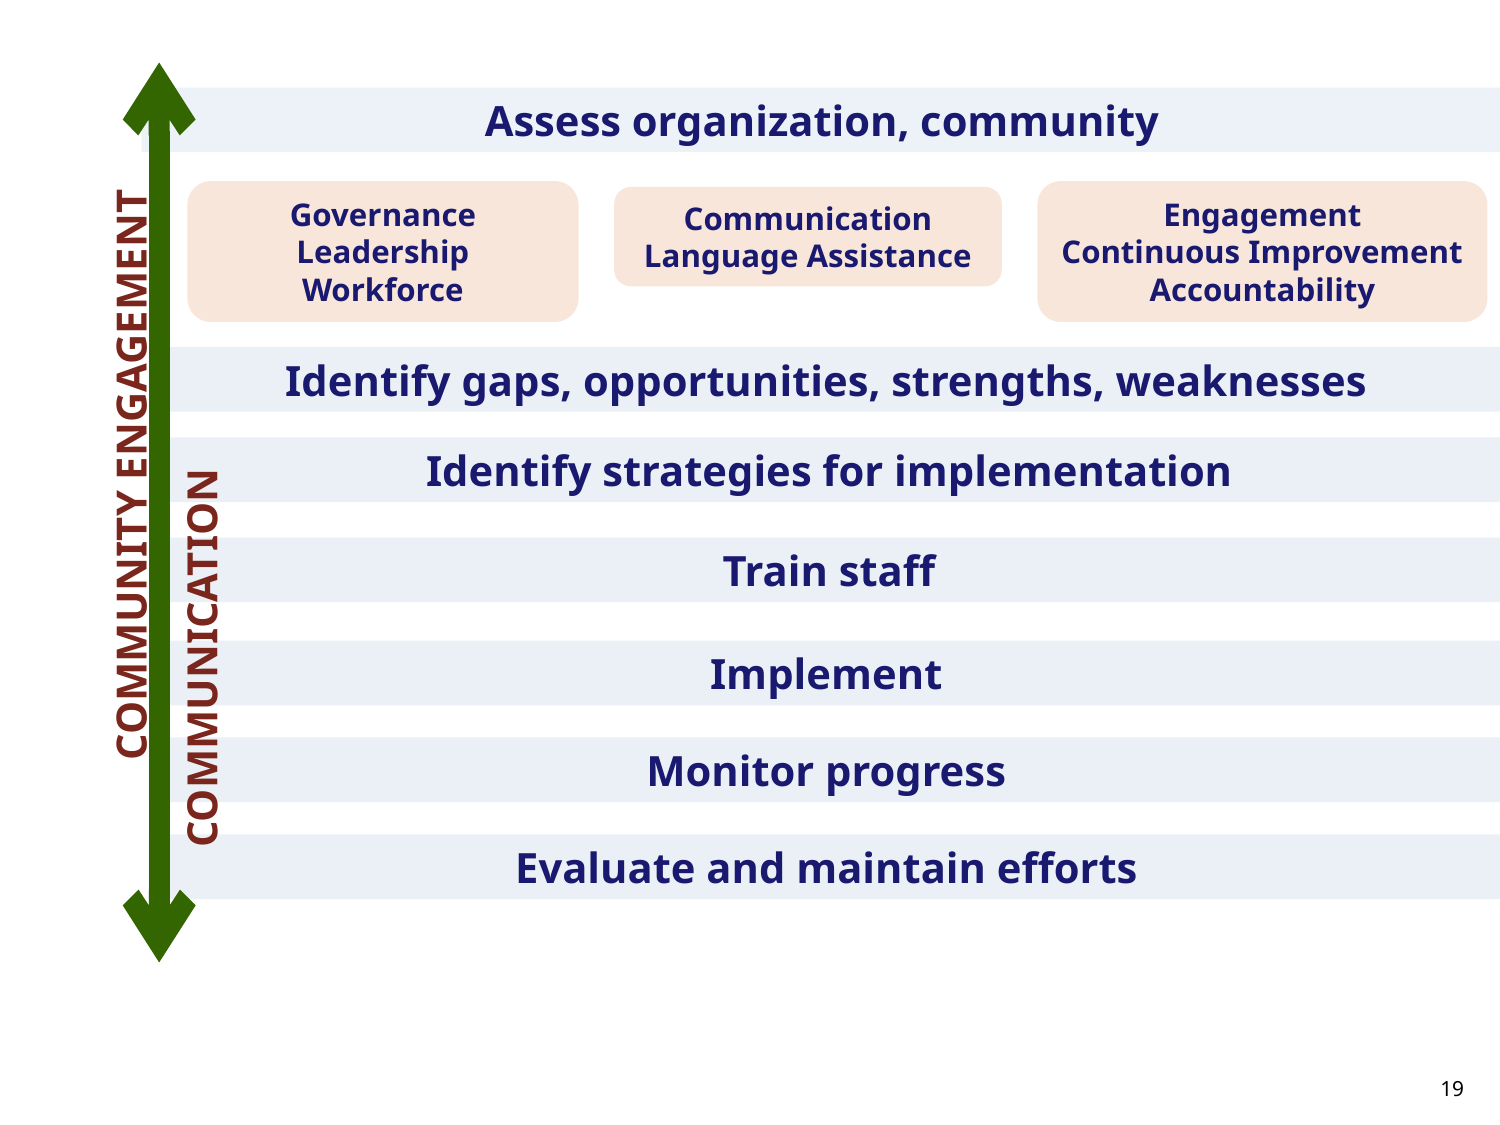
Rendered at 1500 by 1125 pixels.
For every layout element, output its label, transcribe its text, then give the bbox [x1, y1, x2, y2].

text_box COMMUNITY ENGAGEMENT [97, 175, 154, 801]
text_box Monitor progress [234, 737, 1500, 803]
text_box COMMUNICATION [168, 237, 234, 863]
text_box Evaluate and maintain efforts [170, 834, 1500, 900]
text_box Governance Leadership Workforce [182, 176, 584, 327]
text_box Identify gaps, opportunities, strengths, weaknesses [234, 346, 1500, 412]
text_box Implement [234, 640, 1500, 706]
text_box Train staff [234, 537, 1500, 603]
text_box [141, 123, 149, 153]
text_box [0, 0, 1500, 1125]
text_box Identify strategies for implementation [234, 437, 1500, 503]
text_box Engagement Continuous Improvement Accountability [1037, 181, 1488, 322]
text_box Assess organization, community [170, 87, 1500, 153]
text_box Communication Language Assistance [614, 186, 1002, 287]
slide_number 18 [1418, 1051, 1479, 1112]
